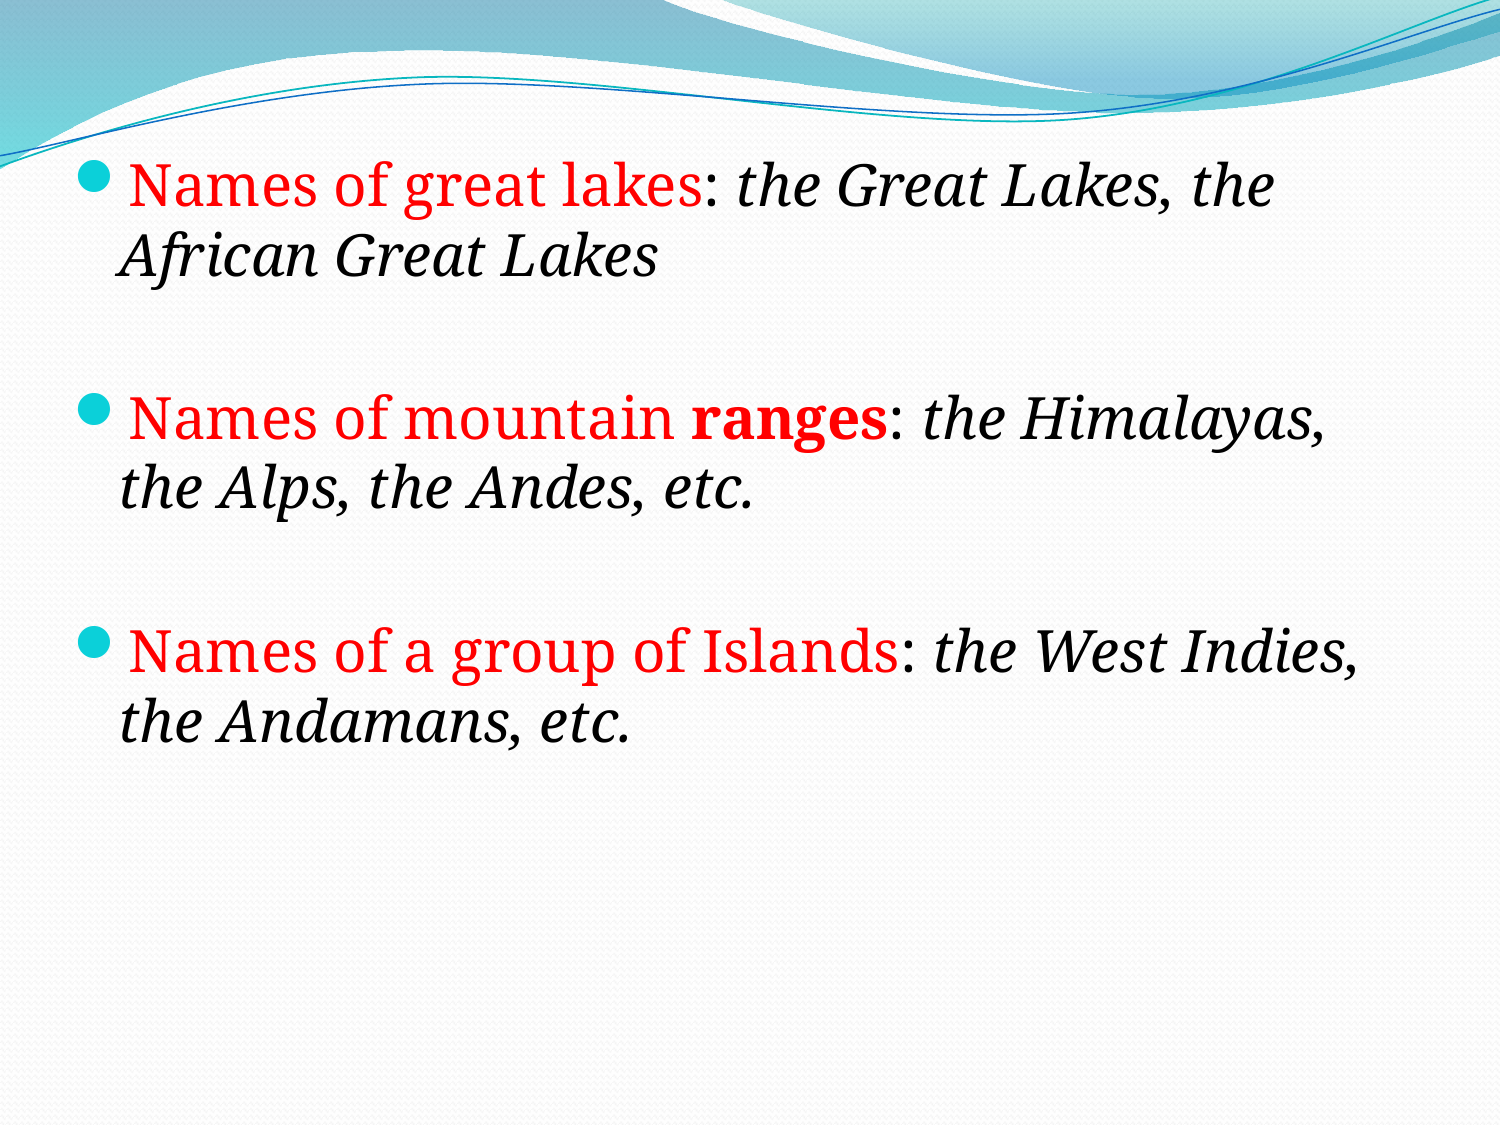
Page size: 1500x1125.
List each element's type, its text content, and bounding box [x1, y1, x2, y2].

list Names of great lakes: the Great Lakes, the African Great Lakes Names of mountain ranges: the Himalayas, the Alps, the Andes, etc. Names of a group of Islands: the West Indies, the Andamans, etc. [58, 140, 1425, 1038]
